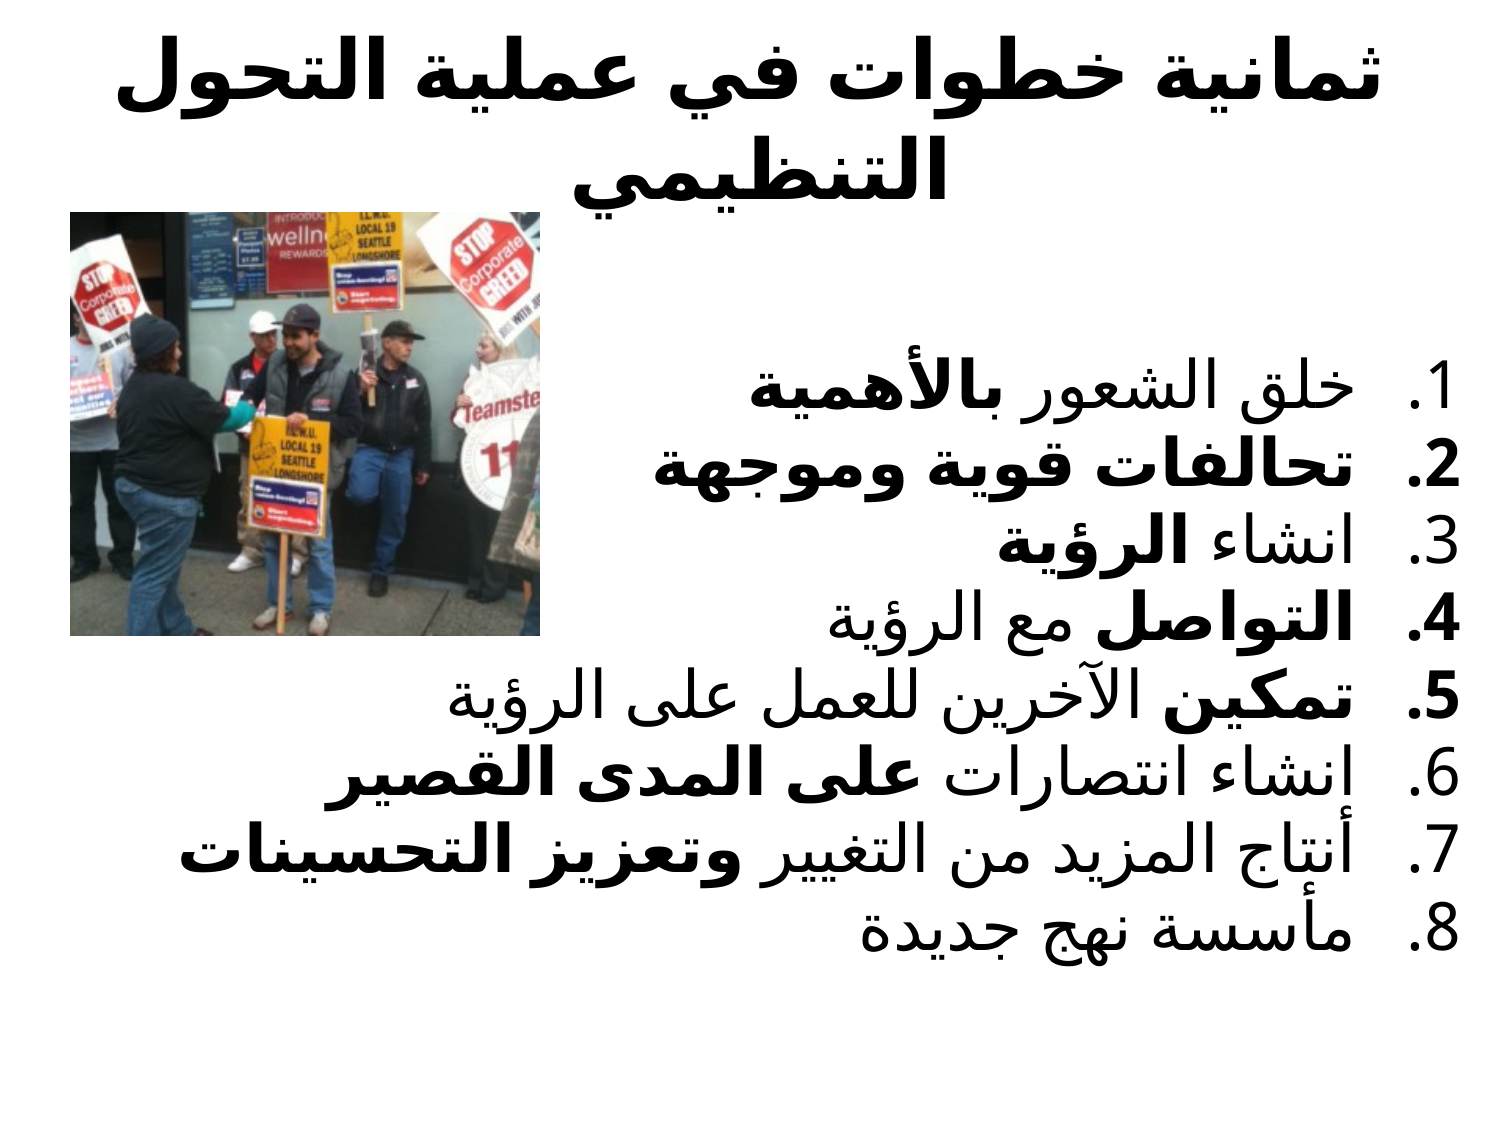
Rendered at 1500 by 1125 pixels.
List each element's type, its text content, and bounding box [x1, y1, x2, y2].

title ثمانية خطوات في عملية التحول التنظيمي [0, 0, 1500, 233]
picture [70, 212, 540, 637]
list خلق الشعور بالأهمية تحالفات قوية وموجهة انشاء الرؤية التواصل مع الرؤية تمكين الآخرين للعمل على الرؤية انشاء انتصارات على المدى القصير أنتاج المزيد من التغيير وتعزيز التحسينات مأسسة نهج جديدة [110, 350, 1477, 1063]
